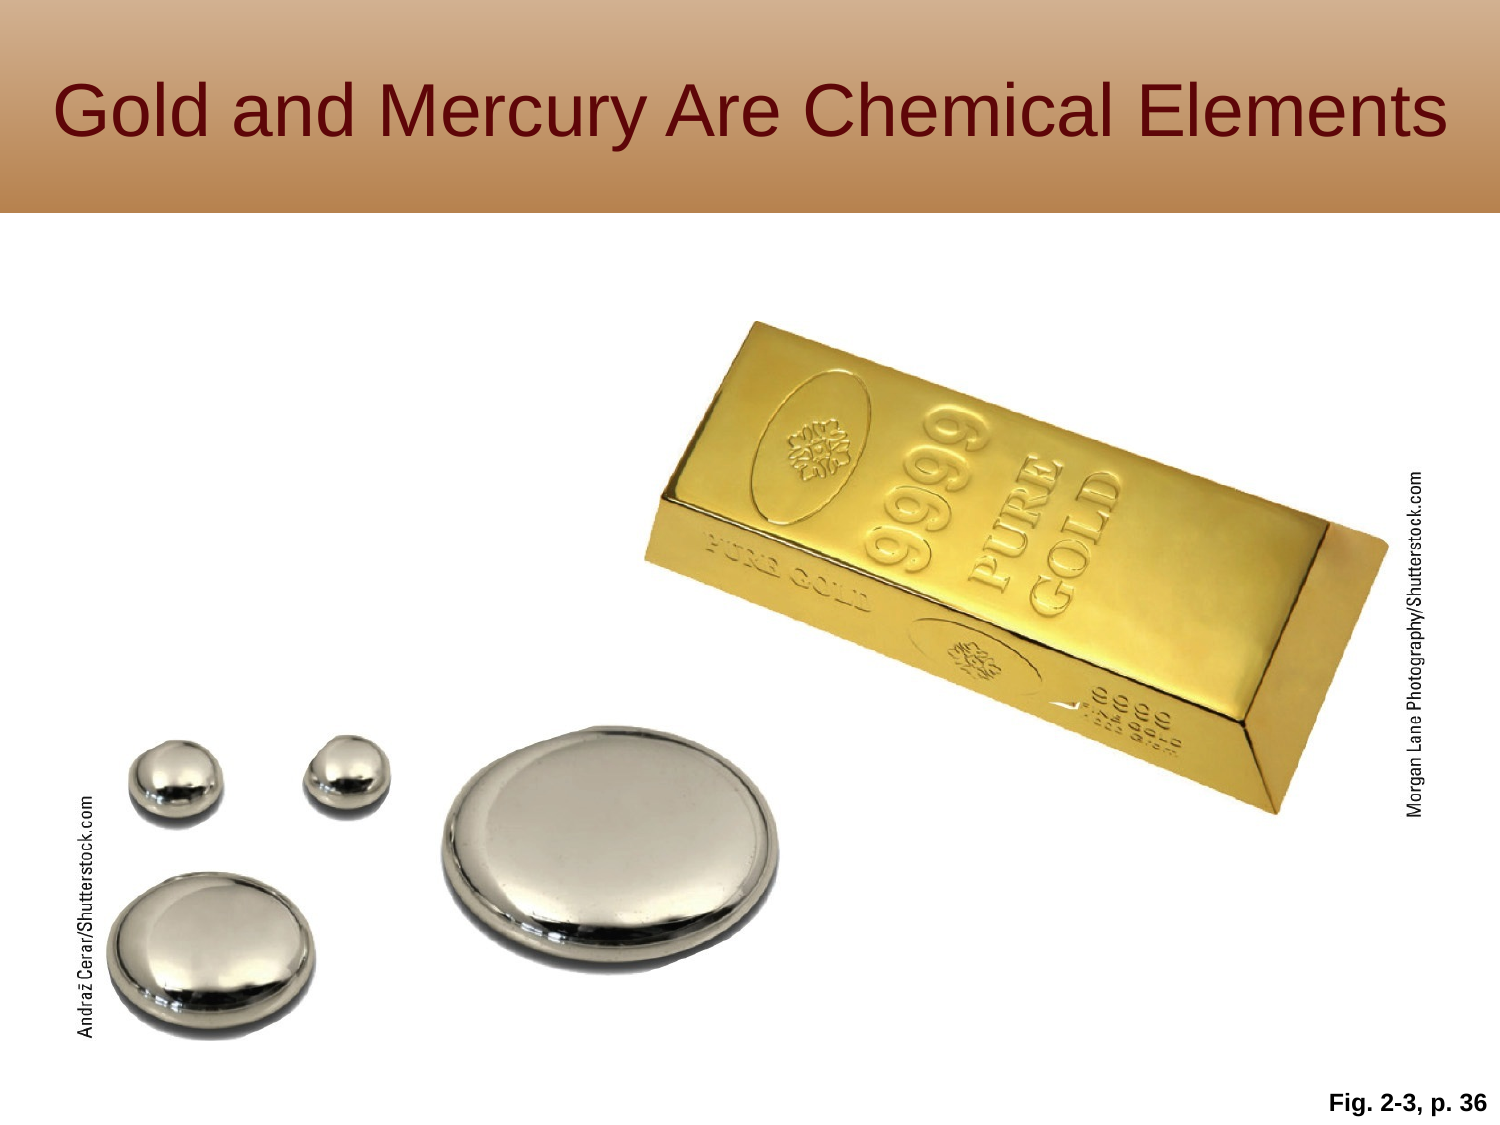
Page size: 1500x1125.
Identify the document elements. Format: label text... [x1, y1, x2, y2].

text_box Fig. 2-3, p. 36 [1315, 1080, 1500, 1124]
title Gold and Mercury Are Chemical Elements [0, 0, 1500, 213]
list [74, 262, 1426, 1101]
